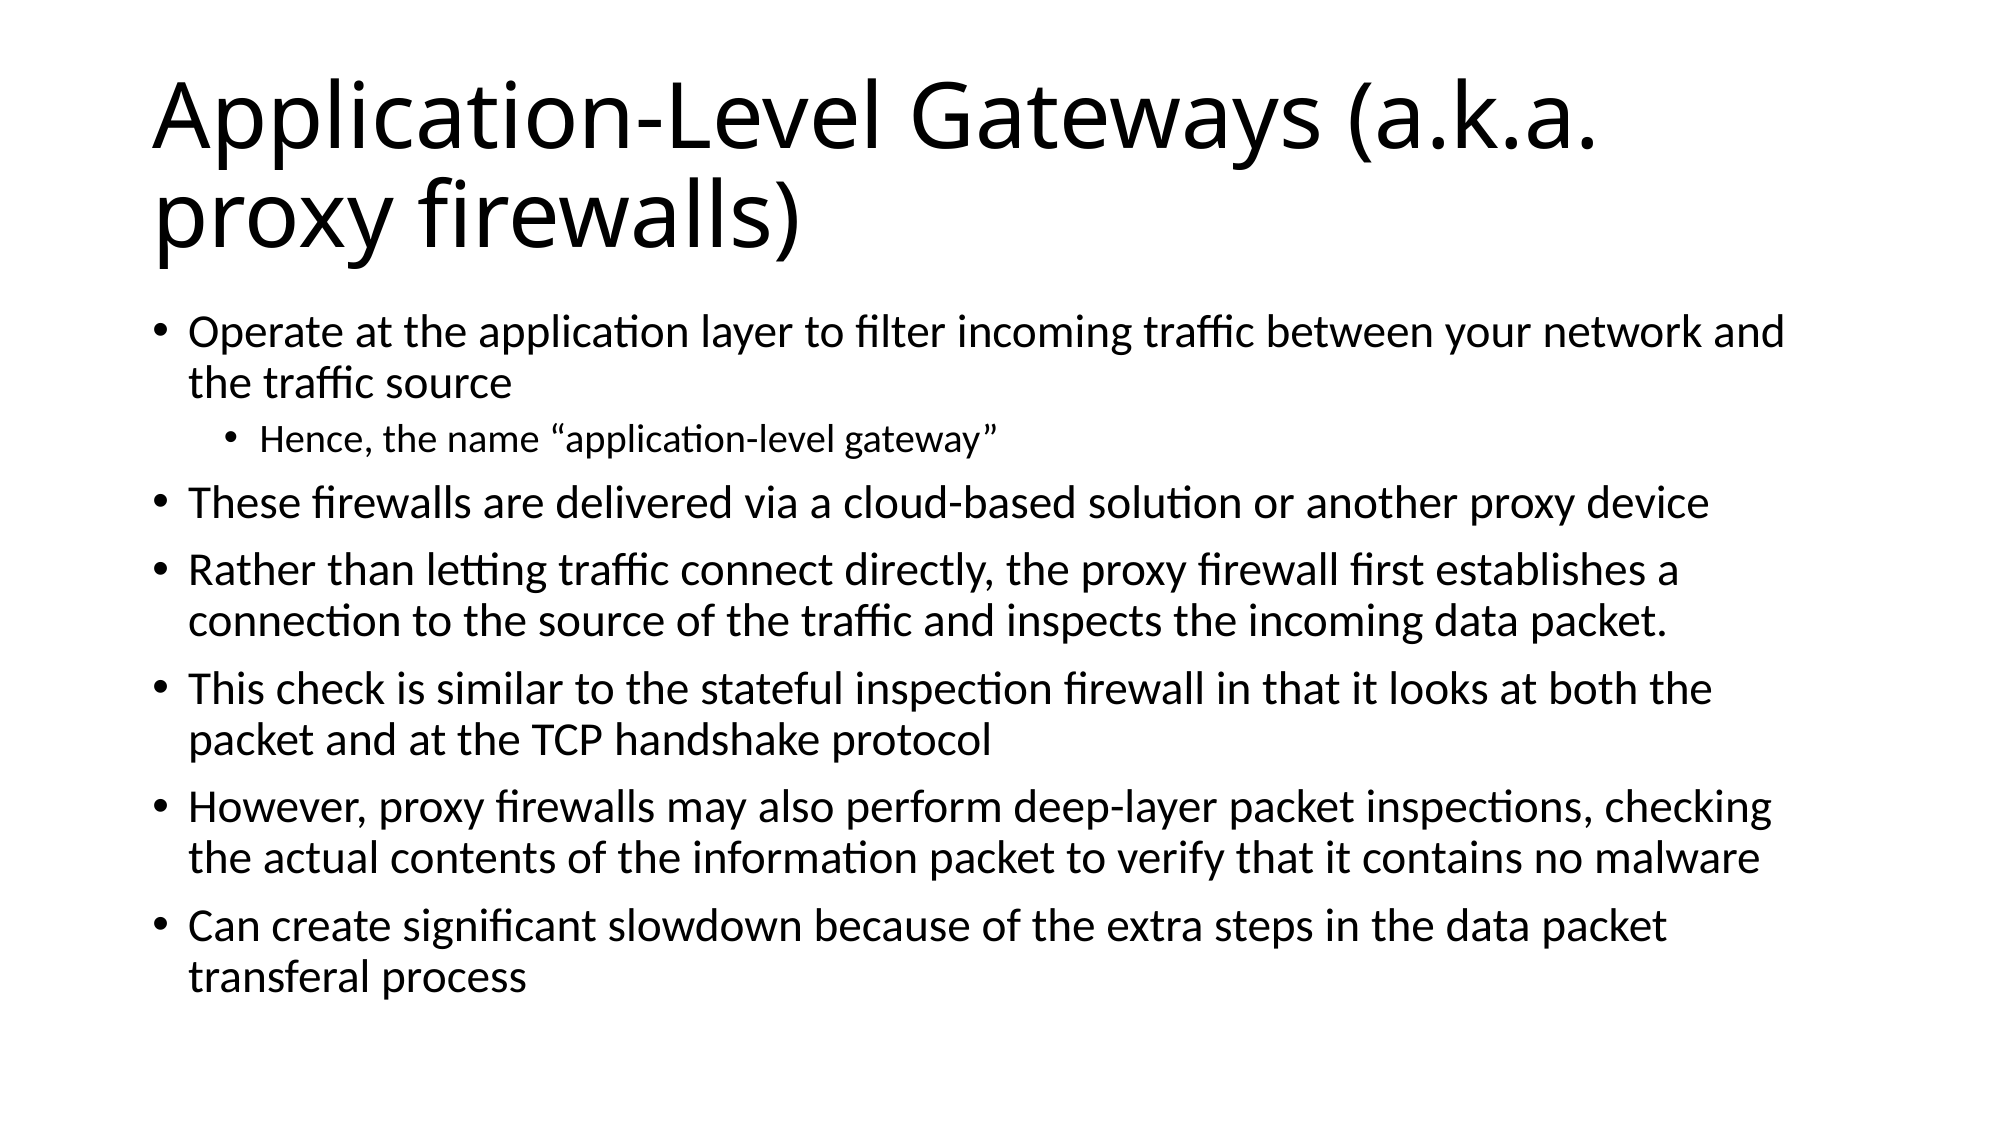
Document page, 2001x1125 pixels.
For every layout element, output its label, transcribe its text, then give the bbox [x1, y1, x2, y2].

list Operate at the application layer to filter incoming traffic between your network and the traffic source Hence, the name “application-level gateway” These firewalls are delivered via a cloud-based solution or another proxy device Rather than letting traffic connect directly, the proxy firewall first establishes a connection to the source of the traffic and inspects the incoming data packet. This check is similar to the stateful inspection firewall in that it looks at both the packet and at the TCP handshake protocol However, proxy firewalls may also perform deep-layer packet inspections, checking the actual contents of the information packet to verify that it contains no malware Can create significant slowdown because of the extra steps in the data packet transferal process [137, 299, 1863, 1014]
title Application-Level Gateways (a.k.a. proxy firewalls) [137, 59, 1863, 278]
